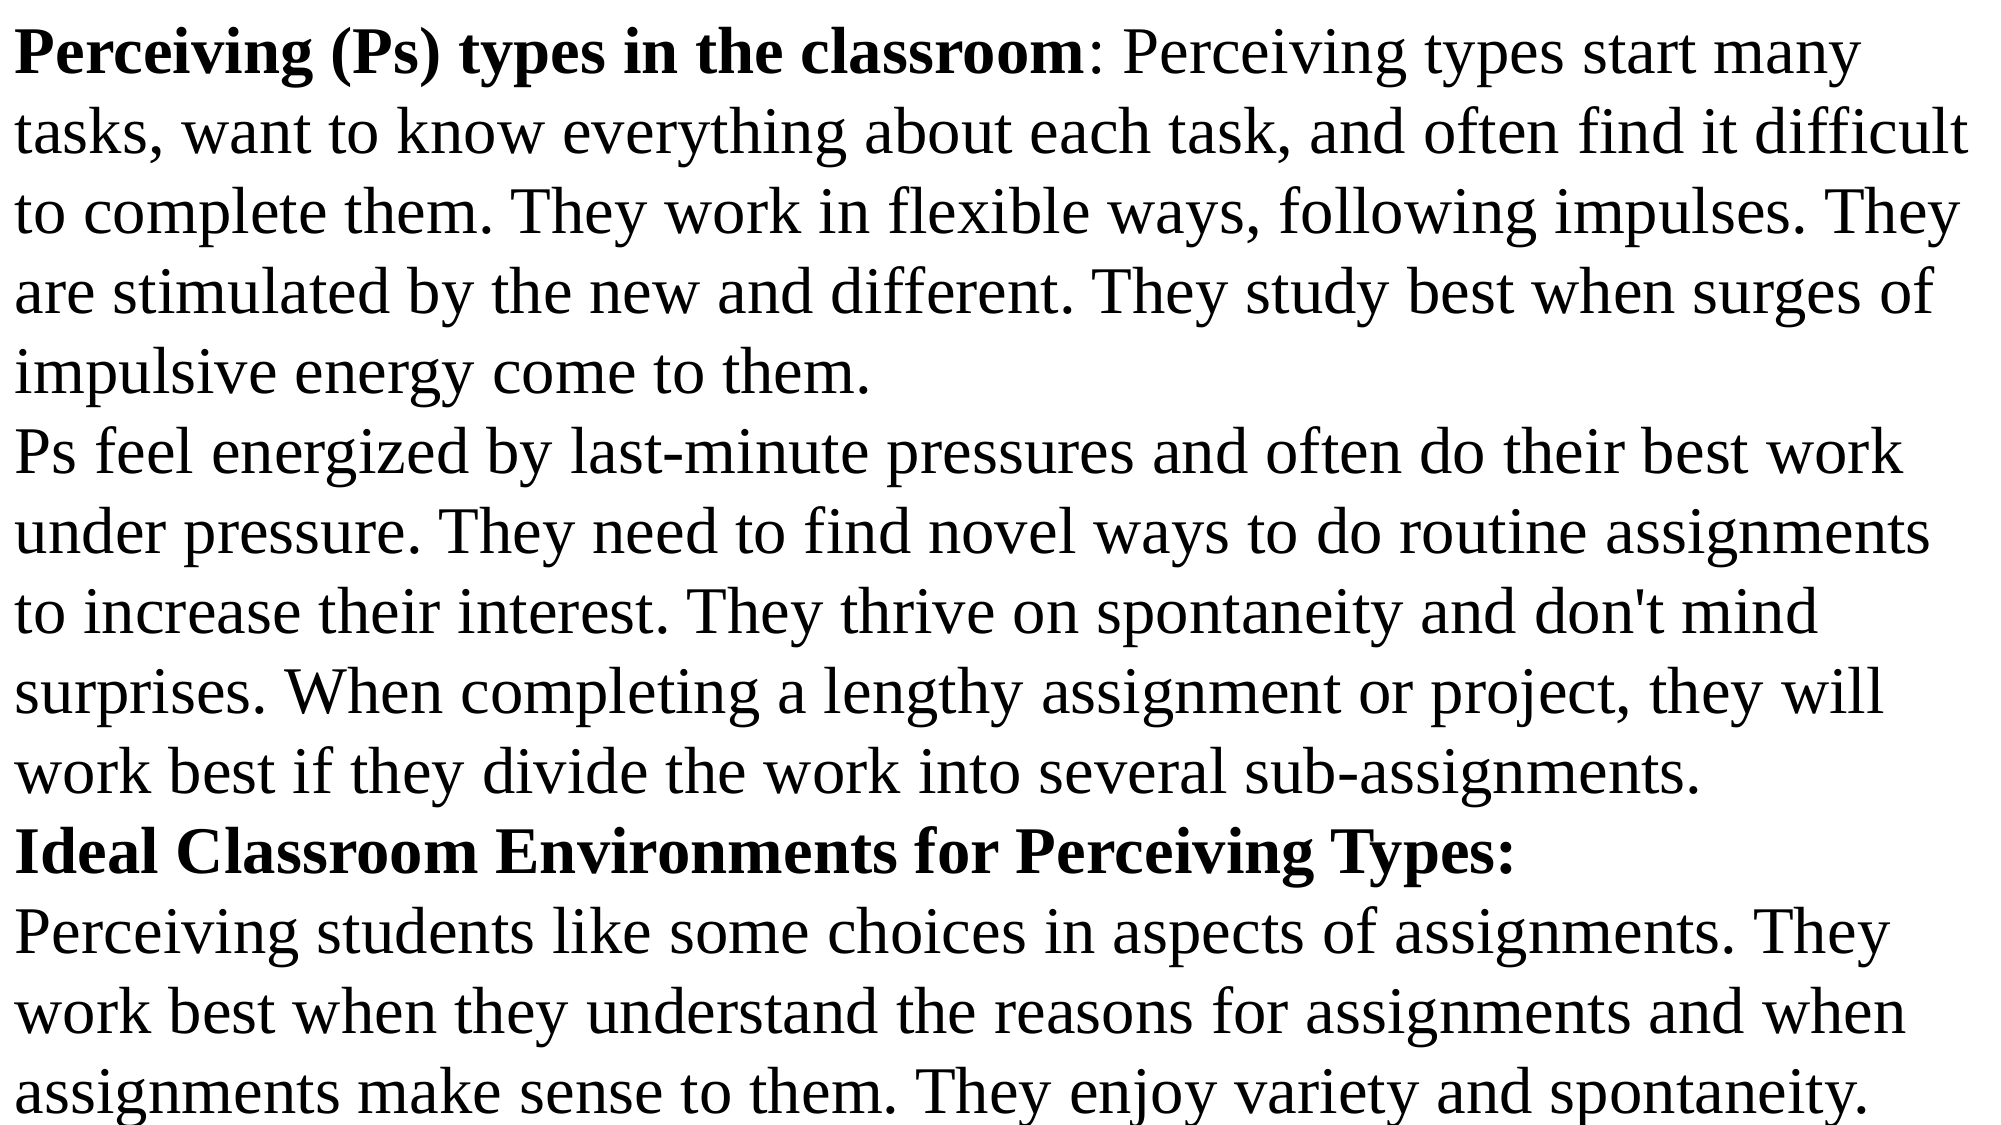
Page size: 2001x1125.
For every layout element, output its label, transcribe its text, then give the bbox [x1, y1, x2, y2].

text_box Perceiving (Ps) types in the classroom: Perceiving types start many tasks, want to know everything about each task, and often find it difficult to complete them. They work in flexible ways, following impulses. They are stimulated by the new and different. They study best when surges of impulsive energy come to them. Ps feel energized by last-minute pressures and often do their best work under pressure. They need to find novel ways to do routine assignments to increase their interest. They thrive on spontaneity and don't mind surprises. When completing a lengthy assignment or project, they will work best if they divide the work into several sub-assignments. Ideal Classroom Environments for Perceiving Types: Perceiving students like some choices in aspects of assignments. They work best when they understand the reasons for assignments and when assignments make sense to them. They enjoy variety and spontaneity. [0, 0, 2000, 1125]
